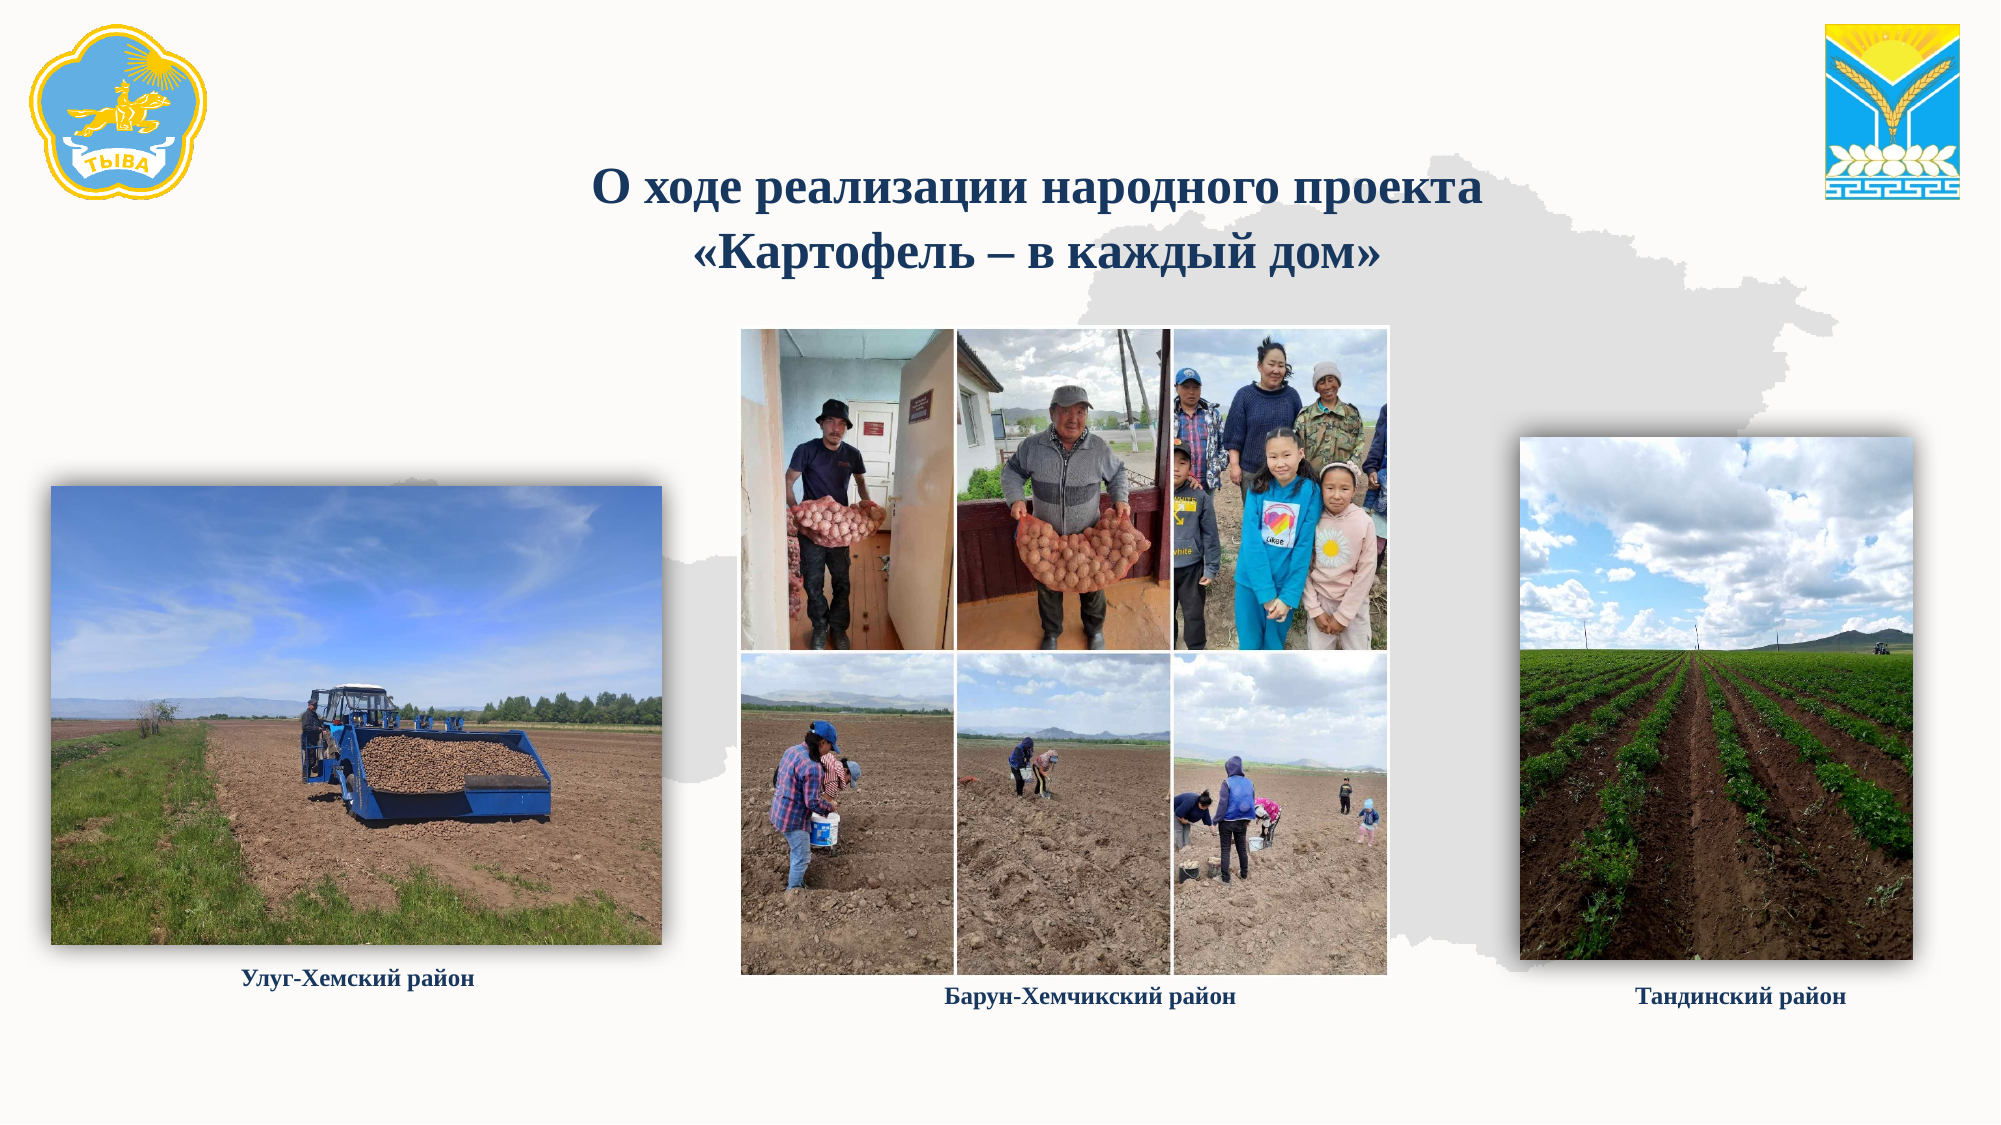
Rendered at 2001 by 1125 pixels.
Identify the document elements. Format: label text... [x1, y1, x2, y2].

text_box О ходе реализации народного проекта «Картофель – в каждый дом» [244, 149, 1842, 279]
text_box Улуг-Хемский район [136, 959, 577, 992]
text_box Тандинский район [1520, 977, 1960, 1010]
picture [1825, 23, 1960, 201]
text_box Барун-Хемчикский район [843, 985, 1336, 1010]
picture [28, 23, 1913, 978]
